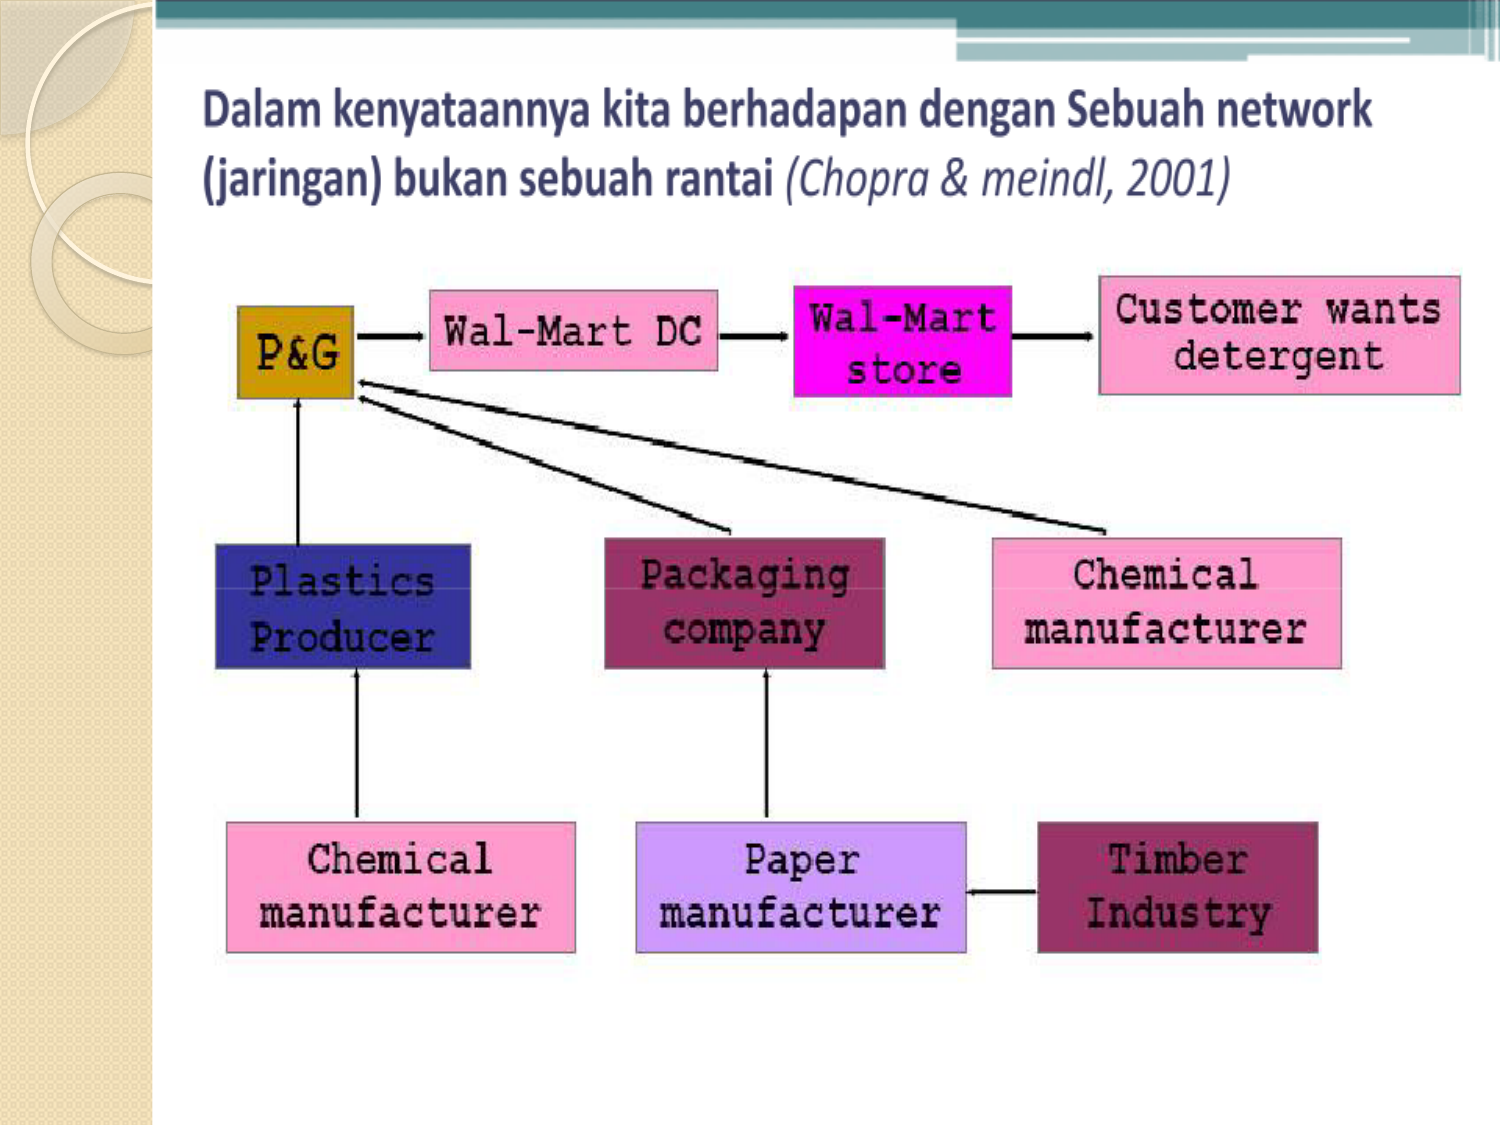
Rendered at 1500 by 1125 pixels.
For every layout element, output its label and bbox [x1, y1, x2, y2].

picture [152, 0, 1500, 1125]
